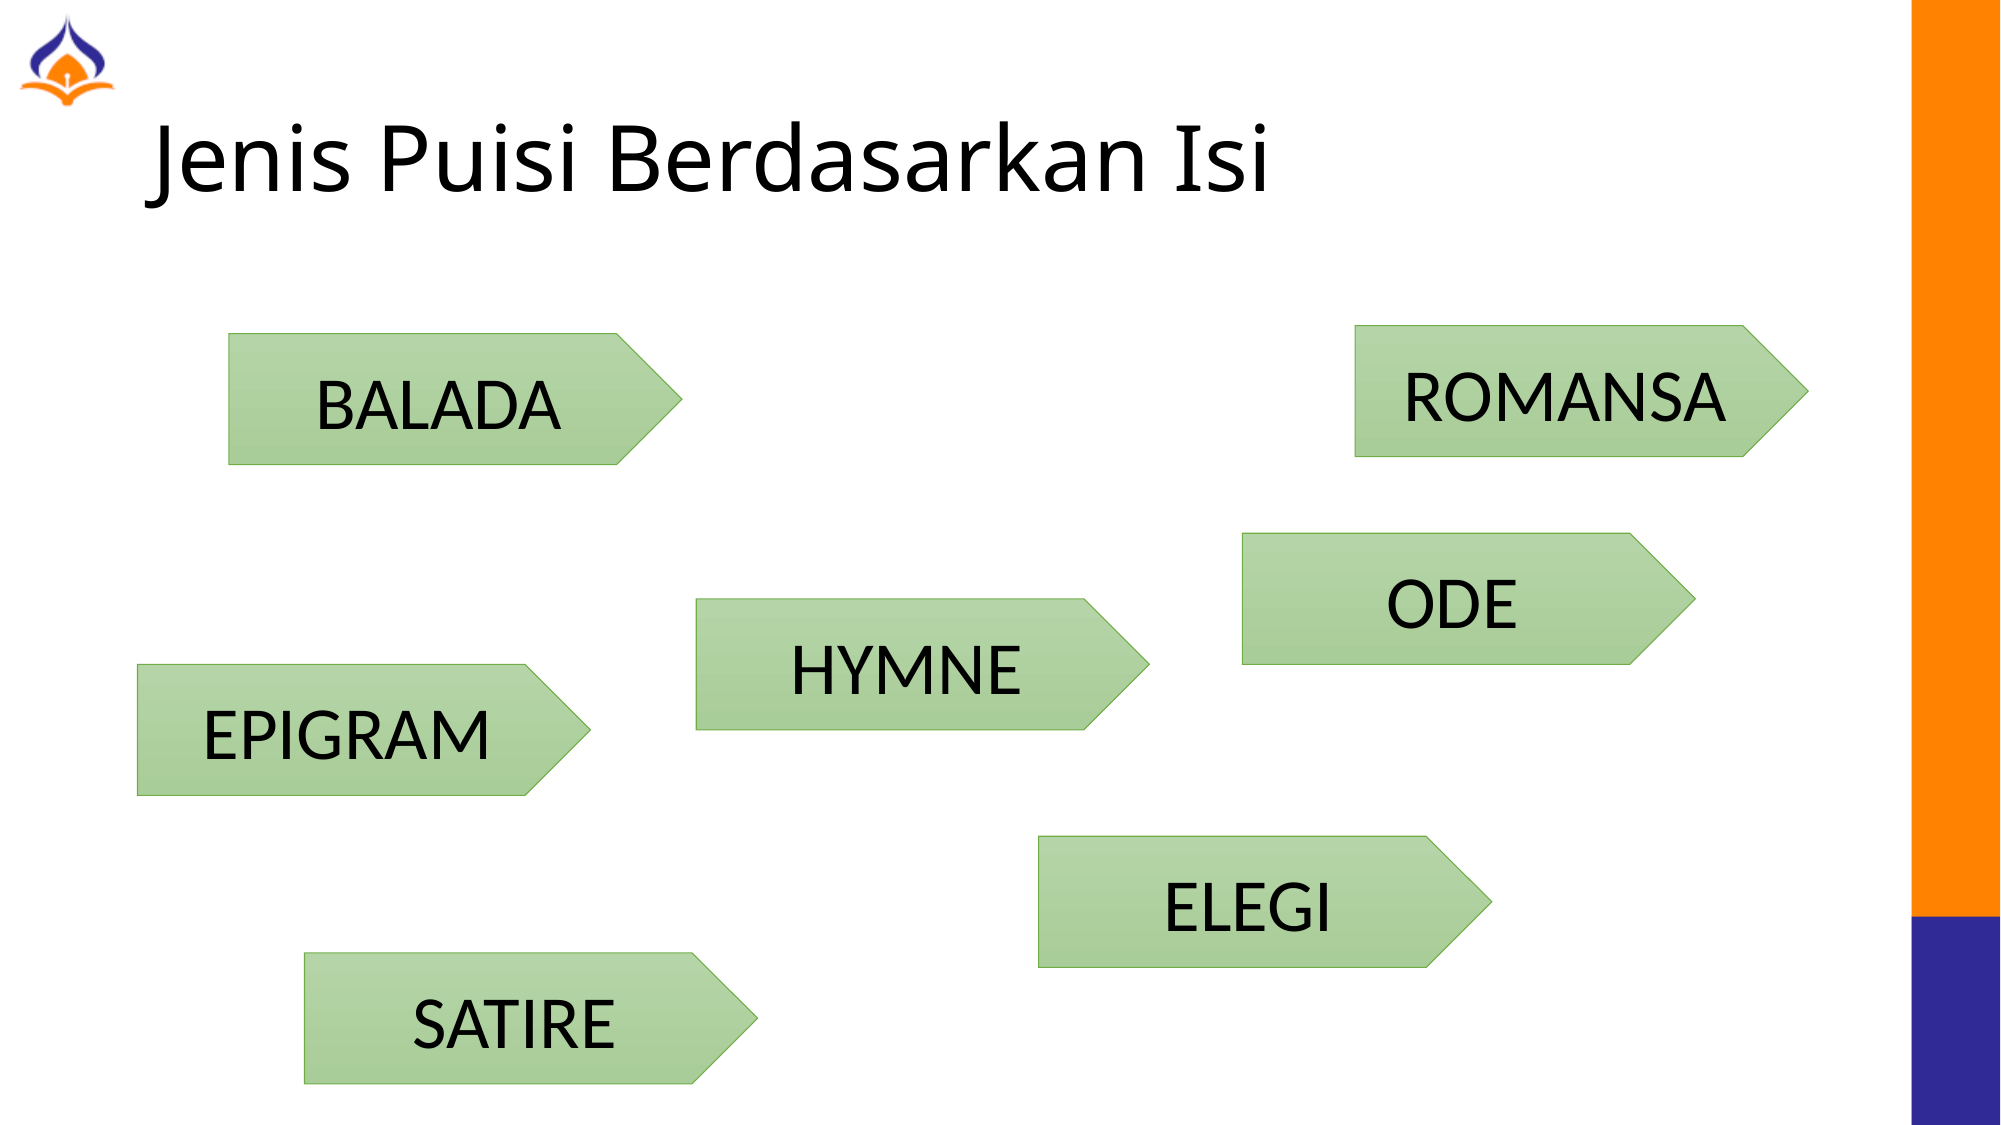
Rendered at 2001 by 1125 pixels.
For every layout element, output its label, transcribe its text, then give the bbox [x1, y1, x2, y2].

text_box ODE [1241, 532, 1697, 665]
text_box SATIRE [303, 952, 759, 1085]
text_box ROMANSA [1354, 325, 1810, 458]
title Jenis Puisi Berdasarkan Isi [137, 53, 1863, 272]
text_box BALADA [228, 333, 683, 466]
text_box HYMNE [695, 598, 1151, 731]
text_box EPIGRAM [136, 663, 592, 796]
picture [0, 0, 2001, 1125]
text_box ELEGI [1038, 835, 1493, 968]
